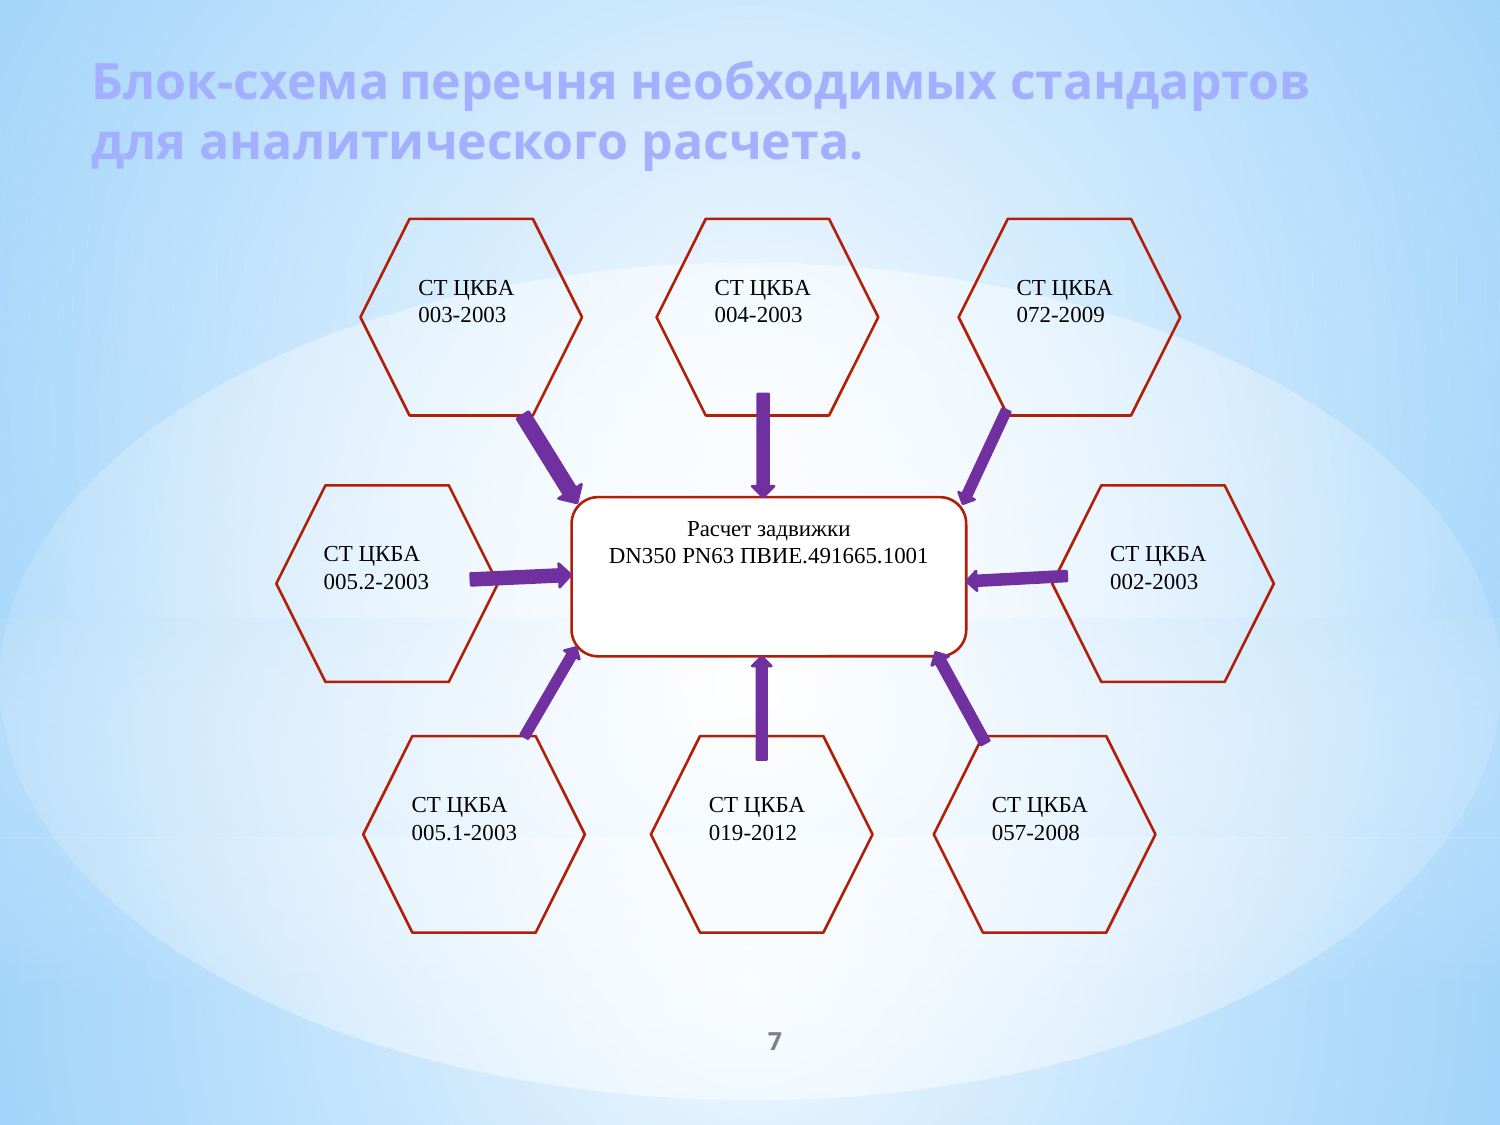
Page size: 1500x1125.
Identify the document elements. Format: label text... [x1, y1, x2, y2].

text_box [276, 218, 1275, 933]
text_box Блок-схема перечня необходимых стандартов для аналитического расчета. [76, 42, 1388, 178]
slide_number 7 [624, 1012, 925, 1073]
